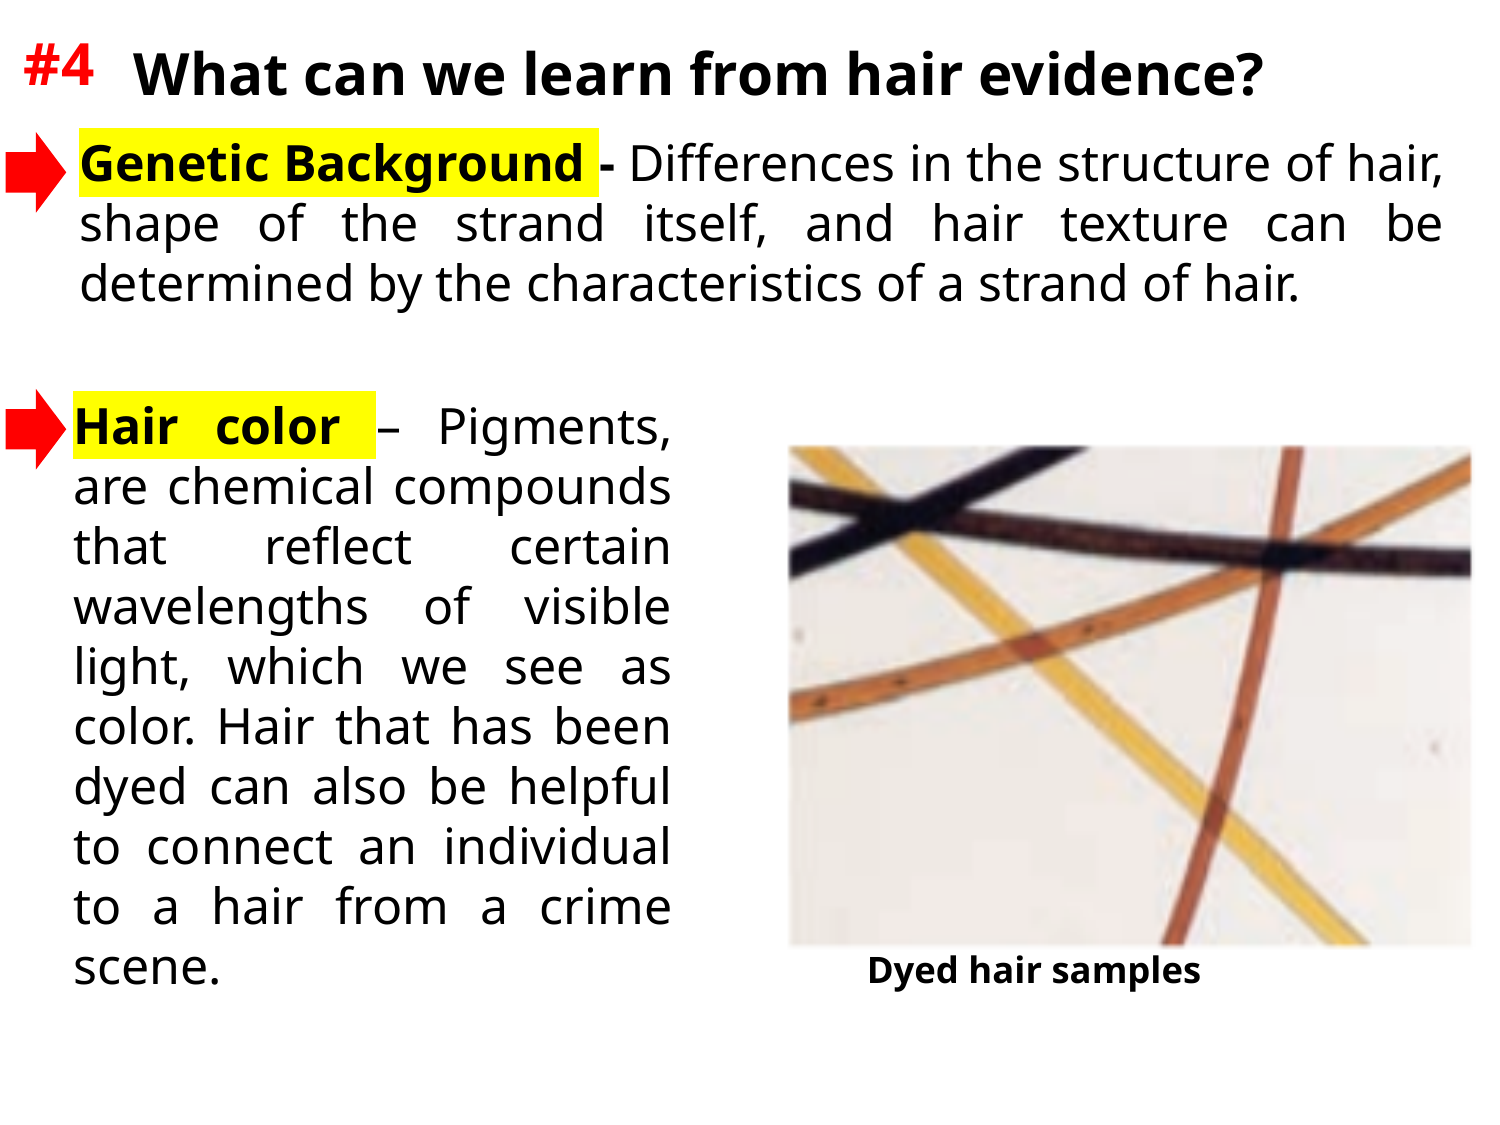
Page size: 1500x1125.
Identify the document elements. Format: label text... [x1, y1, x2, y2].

text_box #4 [9, 5, 163, 120]
text_box Genetic Background - Differences in the structure of hair, shape of the strand itself, and hair texture can be determined by the characteristics of a strand of hair. [64, 124, 1460, 320]
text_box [5, 387, 1500, 1048]
text_box [3, 129, 68, 215]
text_box What can we learn from hair evidence? [163, 29, 1500, 114]
